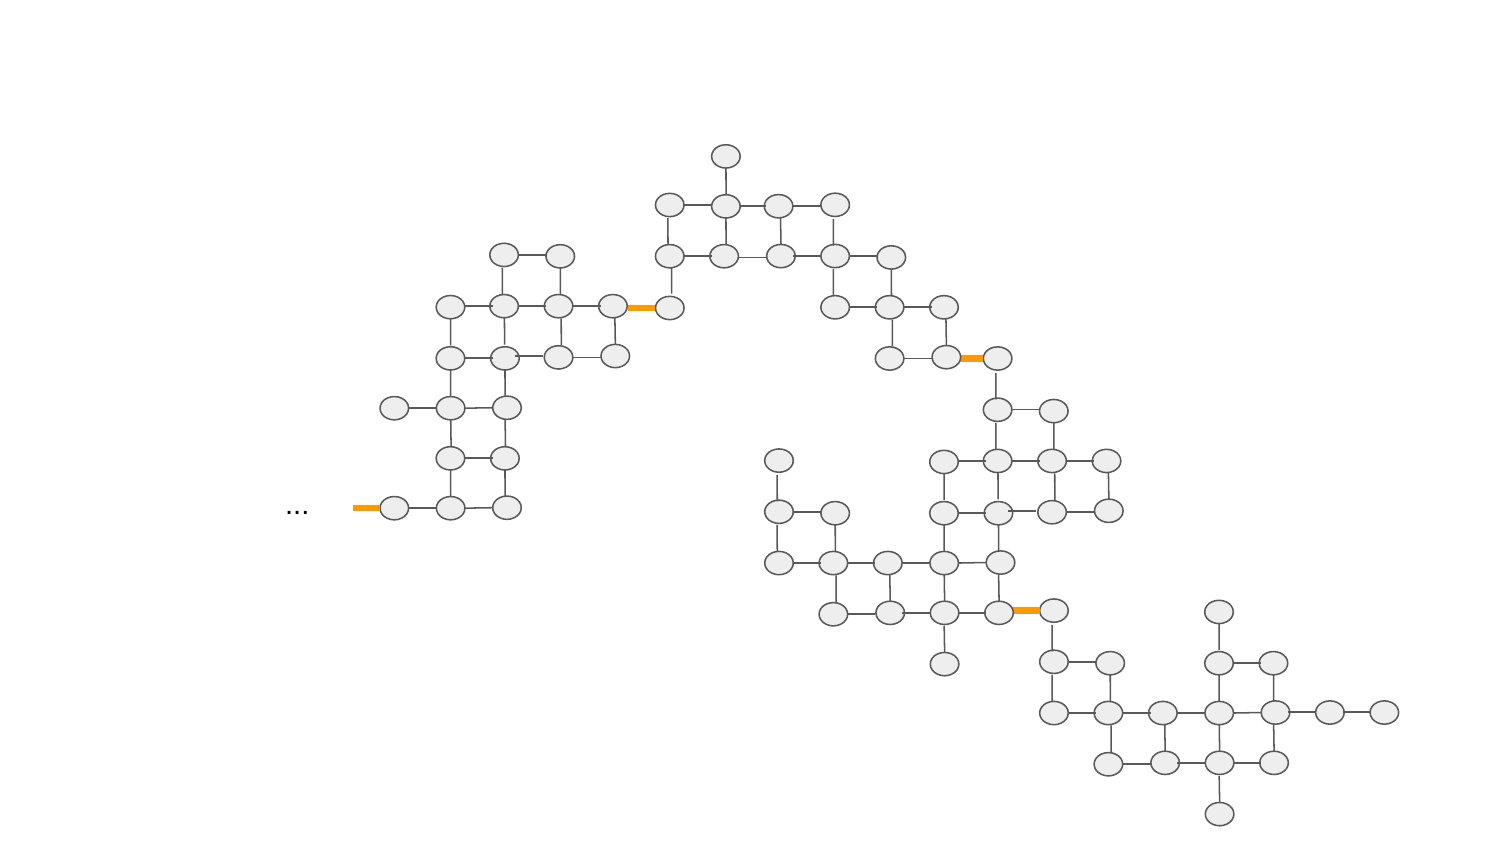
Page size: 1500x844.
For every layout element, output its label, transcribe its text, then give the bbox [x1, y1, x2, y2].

text_box [380, 396, 409, 420]
text_box [929, 295, 959, 319]
text_box [492, 496, 522, 520]
text_box [766, 245, 796, 268]
text_box [984, 601, 1013, 625]
text_box [436, 295, 465, 319]
text_box [1094, 500, 1124, 523]
text_box [544, 345, 573, 370]
text_box [436, 497, 465, 520]
text_box [930, 653, 959, 676]
text_box [546, 244, 575, 268]
text_box [655, 193, 684, 217]
text_box [1037, 449, 1067, 473]
text_box [711, 144, 741, 168]
text_box [929, 502, 959, 525]
text_box [1204, 652, 1234, 675]
text_box [821, 501, 850, 525]
text_box [983, 398, 1012, 422]
text_box [655, 244, 684, 268]
text_box [380, 496, 409, 520]
text_box [929, 450, 958, 474]
text_box [820, 193, 850, 217]
text_box [1039, 701, 1069, 725]
text_box [1261, 701, 1290, 725]
text_box [1205, 803, 1234, 826]
text_box [819, 551, 848, 575]
text_box [1205, 702, 1234, 725]
text_box [1315, 700, 1344, 725]
text_box [932, 346, 961, 369]
text_box [983, 449, 1012, 473]
text_box [821, 244, 850, 268]
text_box [1094, 701, 1123, 725]
text_box [1259, 751, 1289, 775]
text_box [986, 551, 1015, 575]
text_box [711, 195, 740, 218]
text_box [489, 243, 519, 267]
text_box [1092, 449, 1121, 473]
text_box [598, 294, 628, 318]
text_box [984, 501, 1013, 525]
text_box [819, 602, 848, 626]
text_box [873, 551, 902, 575]
text_box [1096, 651, 1125, 675]
text_box [764, 500, 794, 524]
text_box [875, 347, 904, 371]
text_box [436, 447, 465, 470]
text_box [436, 397, 465, 420]
text_box [930, 602, 959, 625]
text_box [1204, 600, 1234, 624]
text_box [489, 294, 519, 318]
text_box [601, 345, 630, 368]
text_box [820, 295, 850, 319]
text_box [1370, 700, 1399, 725]
text_box [492, 396, 522, 420]
text_box [544, 294, 573, 318]
text_box [764, 448, 794, 473]
text_box [1037, 500, 1067, 524]
text_box [1039, 399, 1069, 423]
text_box [436, 347, 465, 370]
text_box [710, 244, 739, 268]
text_box ... [270, 470, 339, 520]
text_box [1205, 752, 1234, 775]
text_box [1148, 701, 1177, 725]
text_box [1039, 650, 1069, 674]
text_box [1259, 651, 1288, 675]
text_box [764, 551, 794, 575]
text_box [655, 296, 685, 320]
text_box [490, 346, 519, 370]
text_box [875, 602, 905, 625]
text_box [1094, 752, 1123, 776]
text_box [490, 447, 520, 470]
text_box [875, 295, 904, 319]
text_box [1040, 598, 1069, 623]
text_box [983, 346, 1012, 371]
text_box [877, 245, 906, 270]
text_box [1150, 752, 1180, 775]
text_box [764, 194, 793, 218]
text_box [930, 552, 959, 575]
